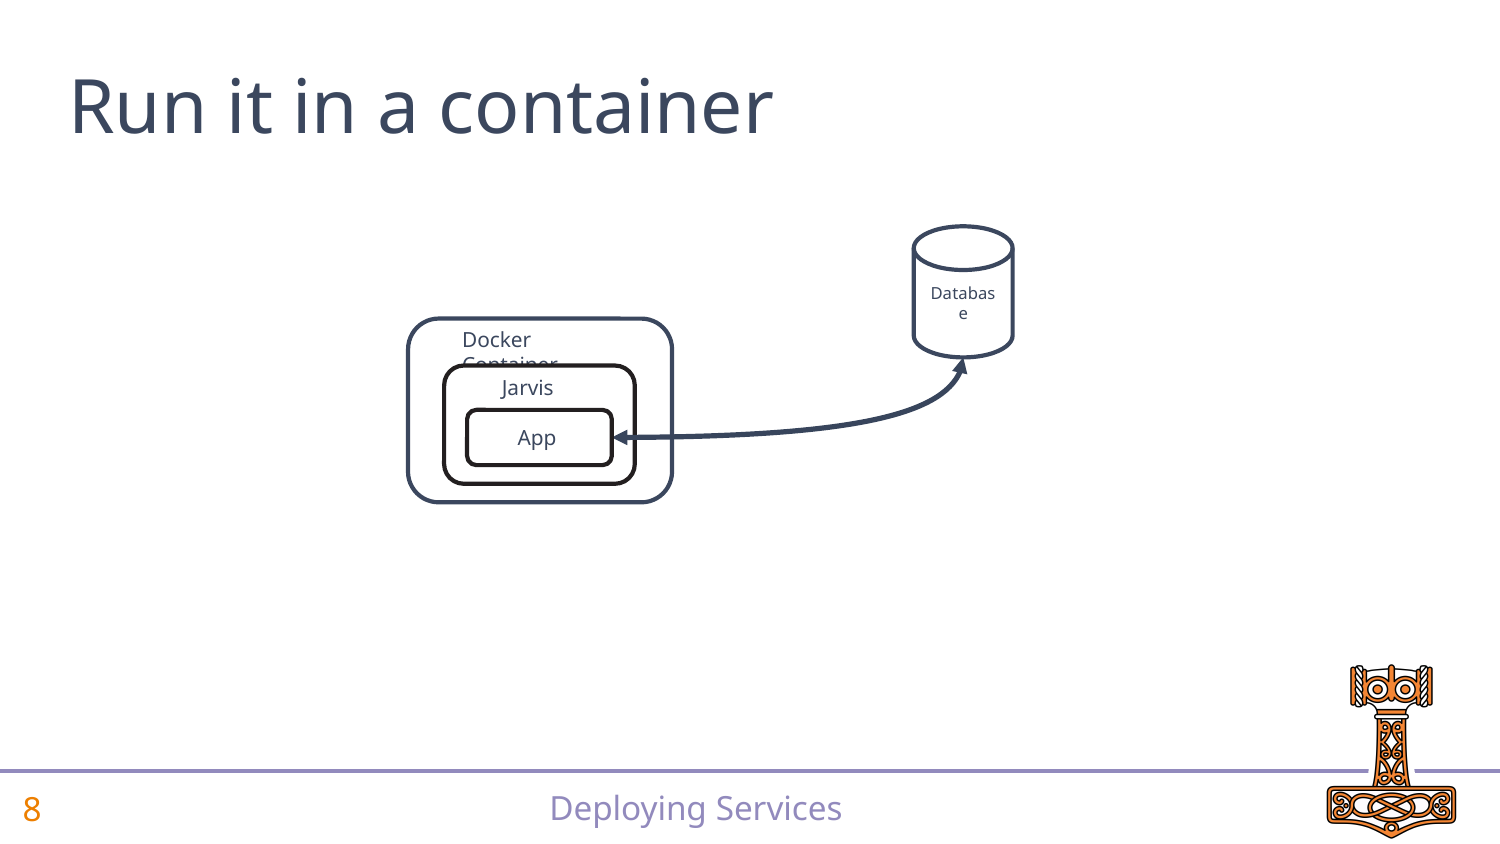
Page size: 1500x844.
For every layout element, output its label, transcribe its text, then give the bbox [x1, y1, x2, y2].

text_box Database [911, 224, 1015, 360]
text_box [466, 409, 613, 466]
picture [1320, 655, 1461, 844]
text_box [443, 365, 635, 484]
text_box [611, 291, 914, 438]
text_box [407, 318, 673, 503]
title Run it in a container [53, 43, 1203, 157]
